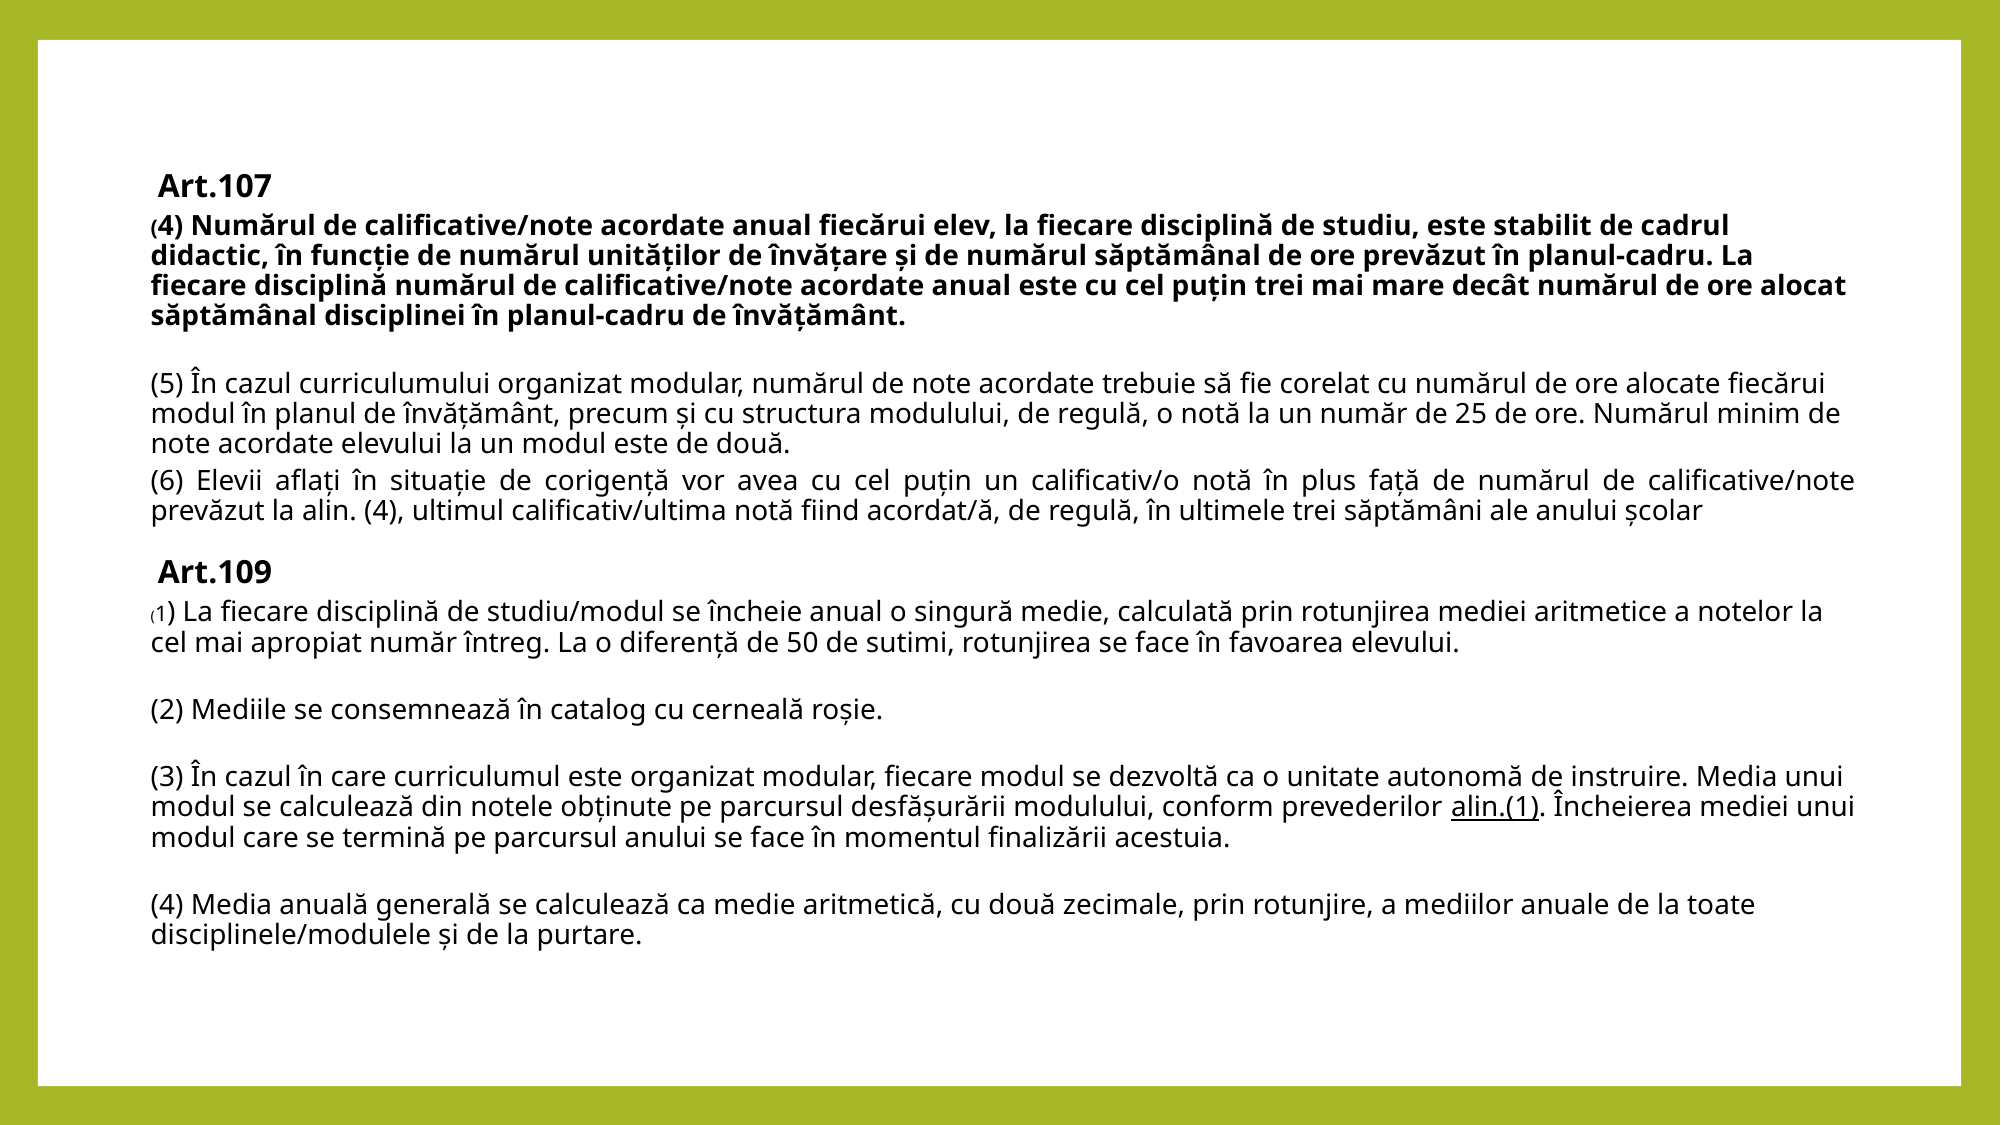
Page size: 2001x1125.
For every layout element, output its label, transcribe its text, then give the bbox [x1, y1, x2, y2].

list Art.107 (4) Numărul de calificative/note acordate anual fiecărui elev, la fiecare disciplină de studiu, este stabilit de cadrul didactic, în funcție de numărul unităților de învățare și de numărul săptămânal de ore prevăzut în planul-cadru. La fiecare disciplină numărul de calificative/note acordate anual este cu cel puțin trei mai mare decât numărul de ore alocat săptămânal disciplinei în planul-cadru de învățământ. (5) În cazul curriculumului organizat modular, numărul de note acordate trebuie să fie corelat cu numărul de ore alocate fiecărui modul în planul de învățământ, precum și cu structura modulului, de regulă, o notă la un număr de 25 de ore. Numărul minim de note acordate elevului la un modul este de două. (6) Elevii aflați în situație de corigență vor avea cu cel puțin un calificativ/o notă în plus față de numărul de calificative/note prevăzut la alin. (4), ultimul calificativ/ultima notă fiind acordat/ă, de regulă, în ultimele trei săptămâni ale anului școlar Art.109 (1) La fiecare disciplină de studiu/modul se încheie anual o singură medie, calculată prin rotunjirea mediei aritmetice a notelor la cel mai apropiat număr întreg. La o diferență de 50 de sutimi, rotunjirea se face în favoarea elevului. (2) Mediile se consemnează în catalog cu cerneală roșie. (3) În cazul în care curriculumul este organizat modular, fiecare modul se dezvoltă ca o unitate autonomă de instruire. Media unui modul se calculează din notele obținute pe parcursul desfășurării modulului, conform prevederilor alin.(1). Încheierea mediei unui modul care se termină pe parcursul anului se face în momentul finalizării acestuia. (4) Media anuală generală se calculează ca medie aritmetică, cu două zecimale, prin rotunjire, a mediilor anuale de la toate disciplinele/modulele și de la purtare. [135, 162, 1872, 1020]
